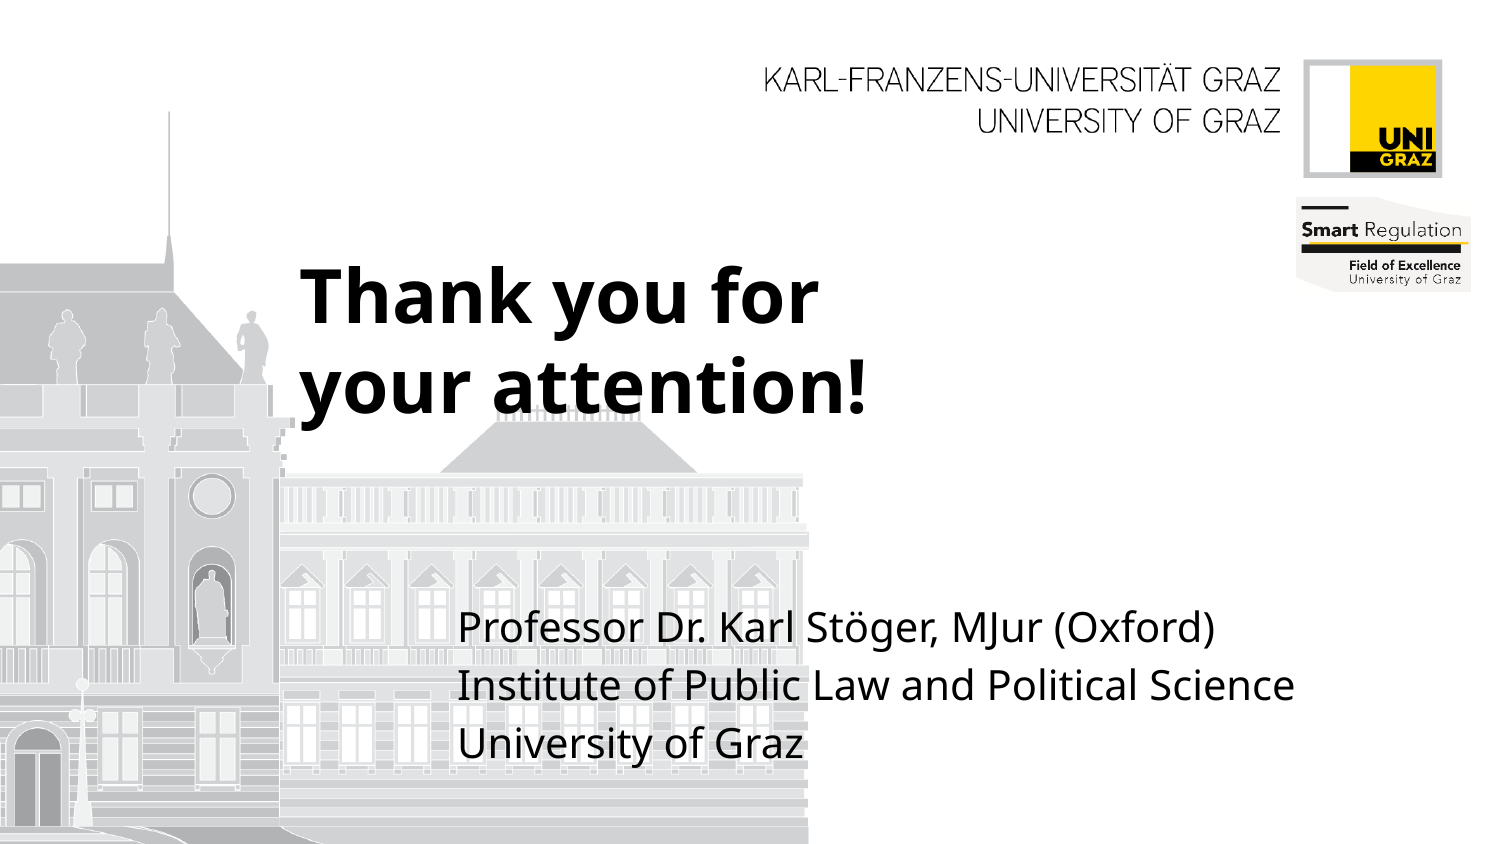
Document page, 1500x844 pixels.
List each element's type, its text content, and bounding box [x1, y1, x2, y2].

subtitle [336, 563, 1376, 800]
picture [0, 1, 1500, 844]
title Thank you for your attention! [284, 197, 1467, 800]
text_box Professor Dr. Karl Stöger, MJur (Oxford) Institute of Public Law and Political Science University of Graz [442, 593, 1376, 771]
